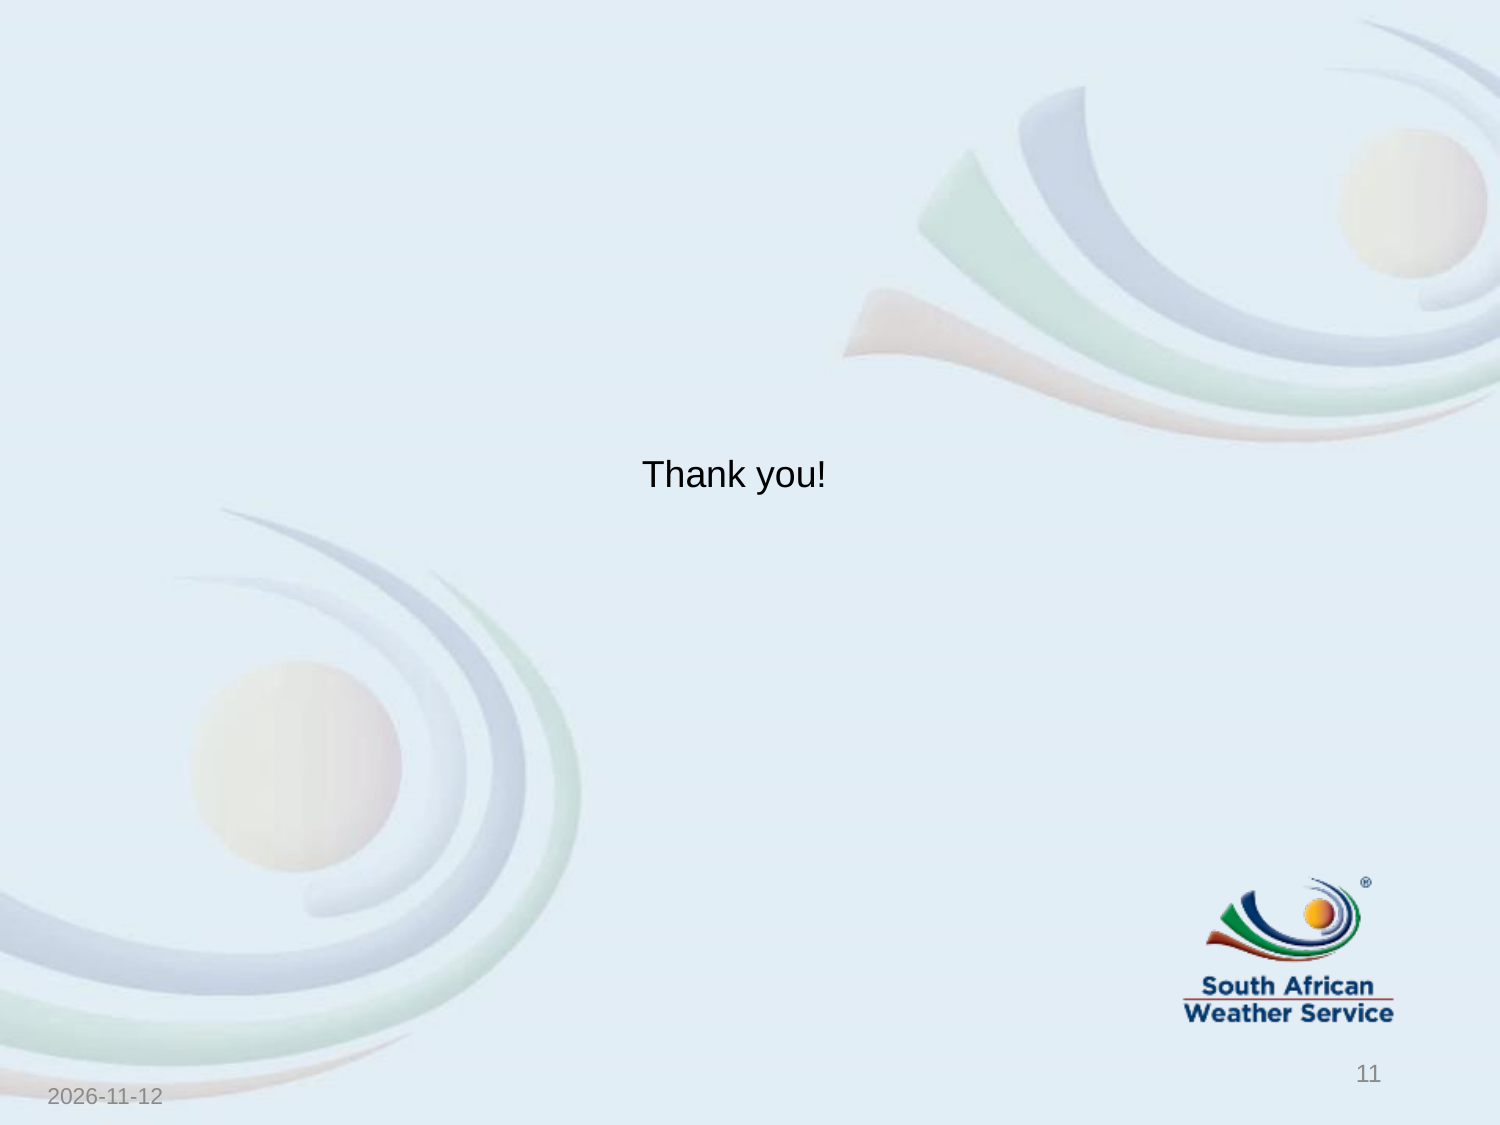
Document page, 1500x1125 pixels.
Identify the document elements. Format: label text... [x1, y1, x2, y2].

text_box Thank you! [440, 442, 1029, 503]
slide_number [32, 1065, 370, 1125]
slide_number 11 [1059, 1042, 1397, 1103]
picture [0, 0, 1500, 1125]
